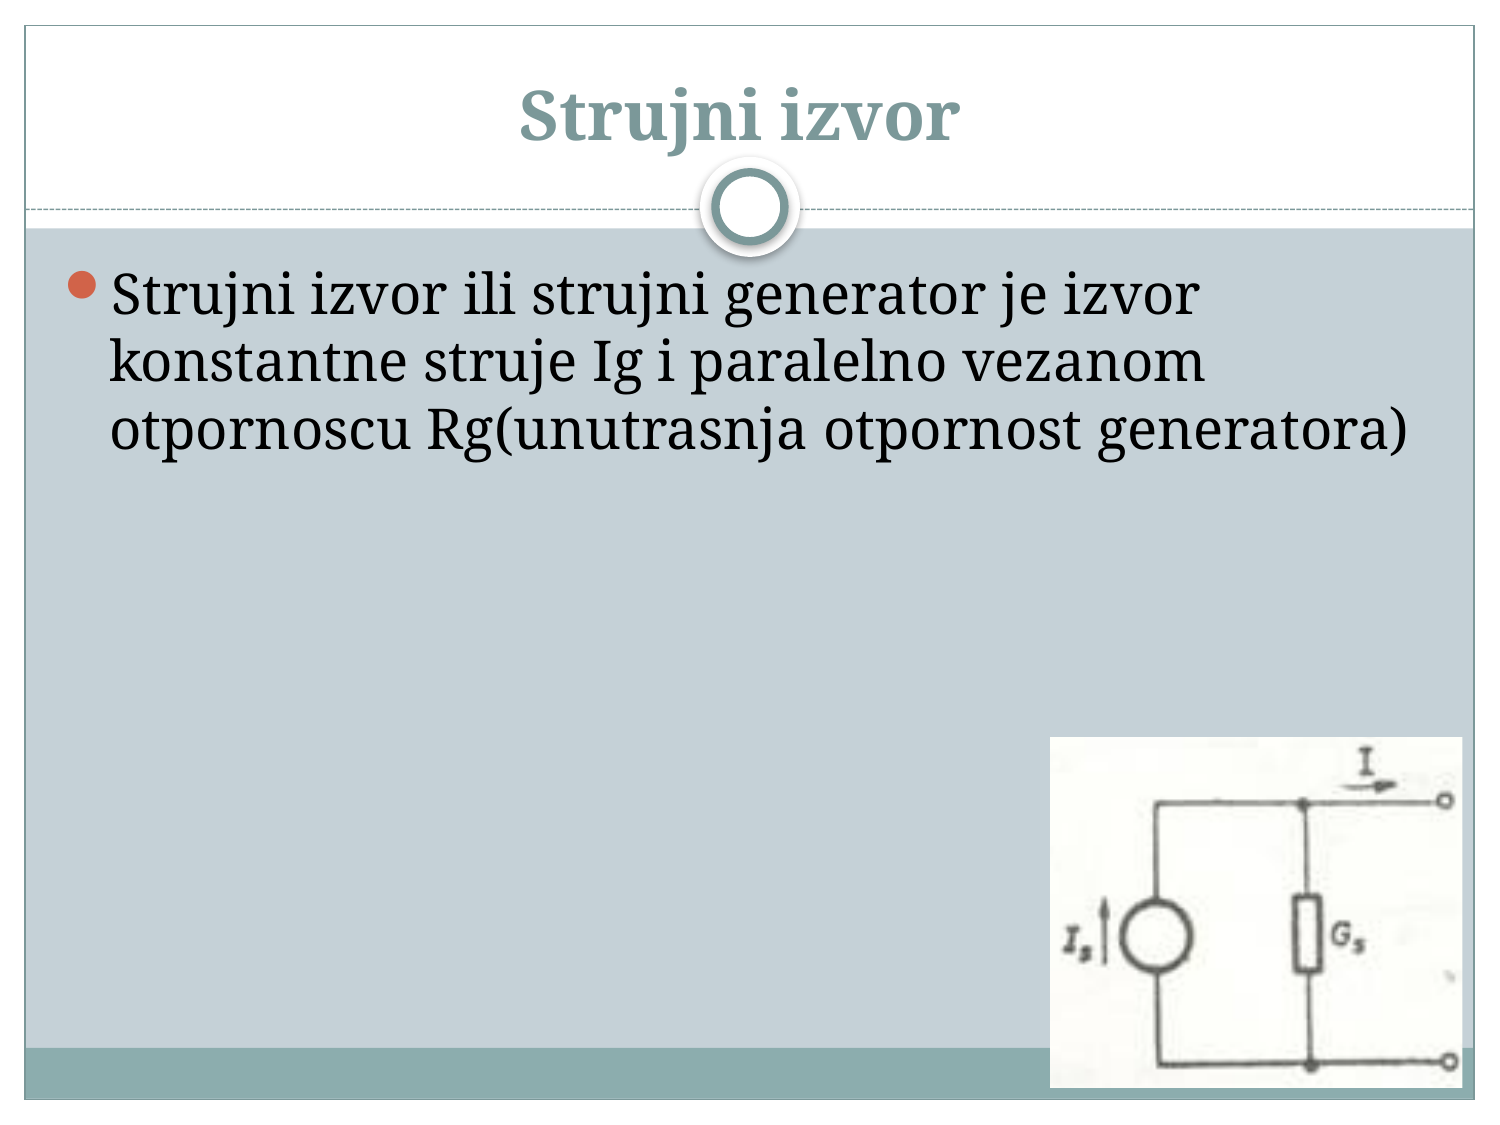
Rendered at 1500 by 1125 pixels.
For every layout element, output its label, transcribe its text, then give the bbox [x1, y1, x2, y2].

title Strujni izvor [49, 37, 1450, 162]
list Strujni izvor ili strujni generator je izvor konstantne struje Ig i paralelno vezanom otpornoscu Rg(unutrasnja otpornost generatora) [49, 250, 1445, 1001]
picture [1049, 737, 1463, 1088]
